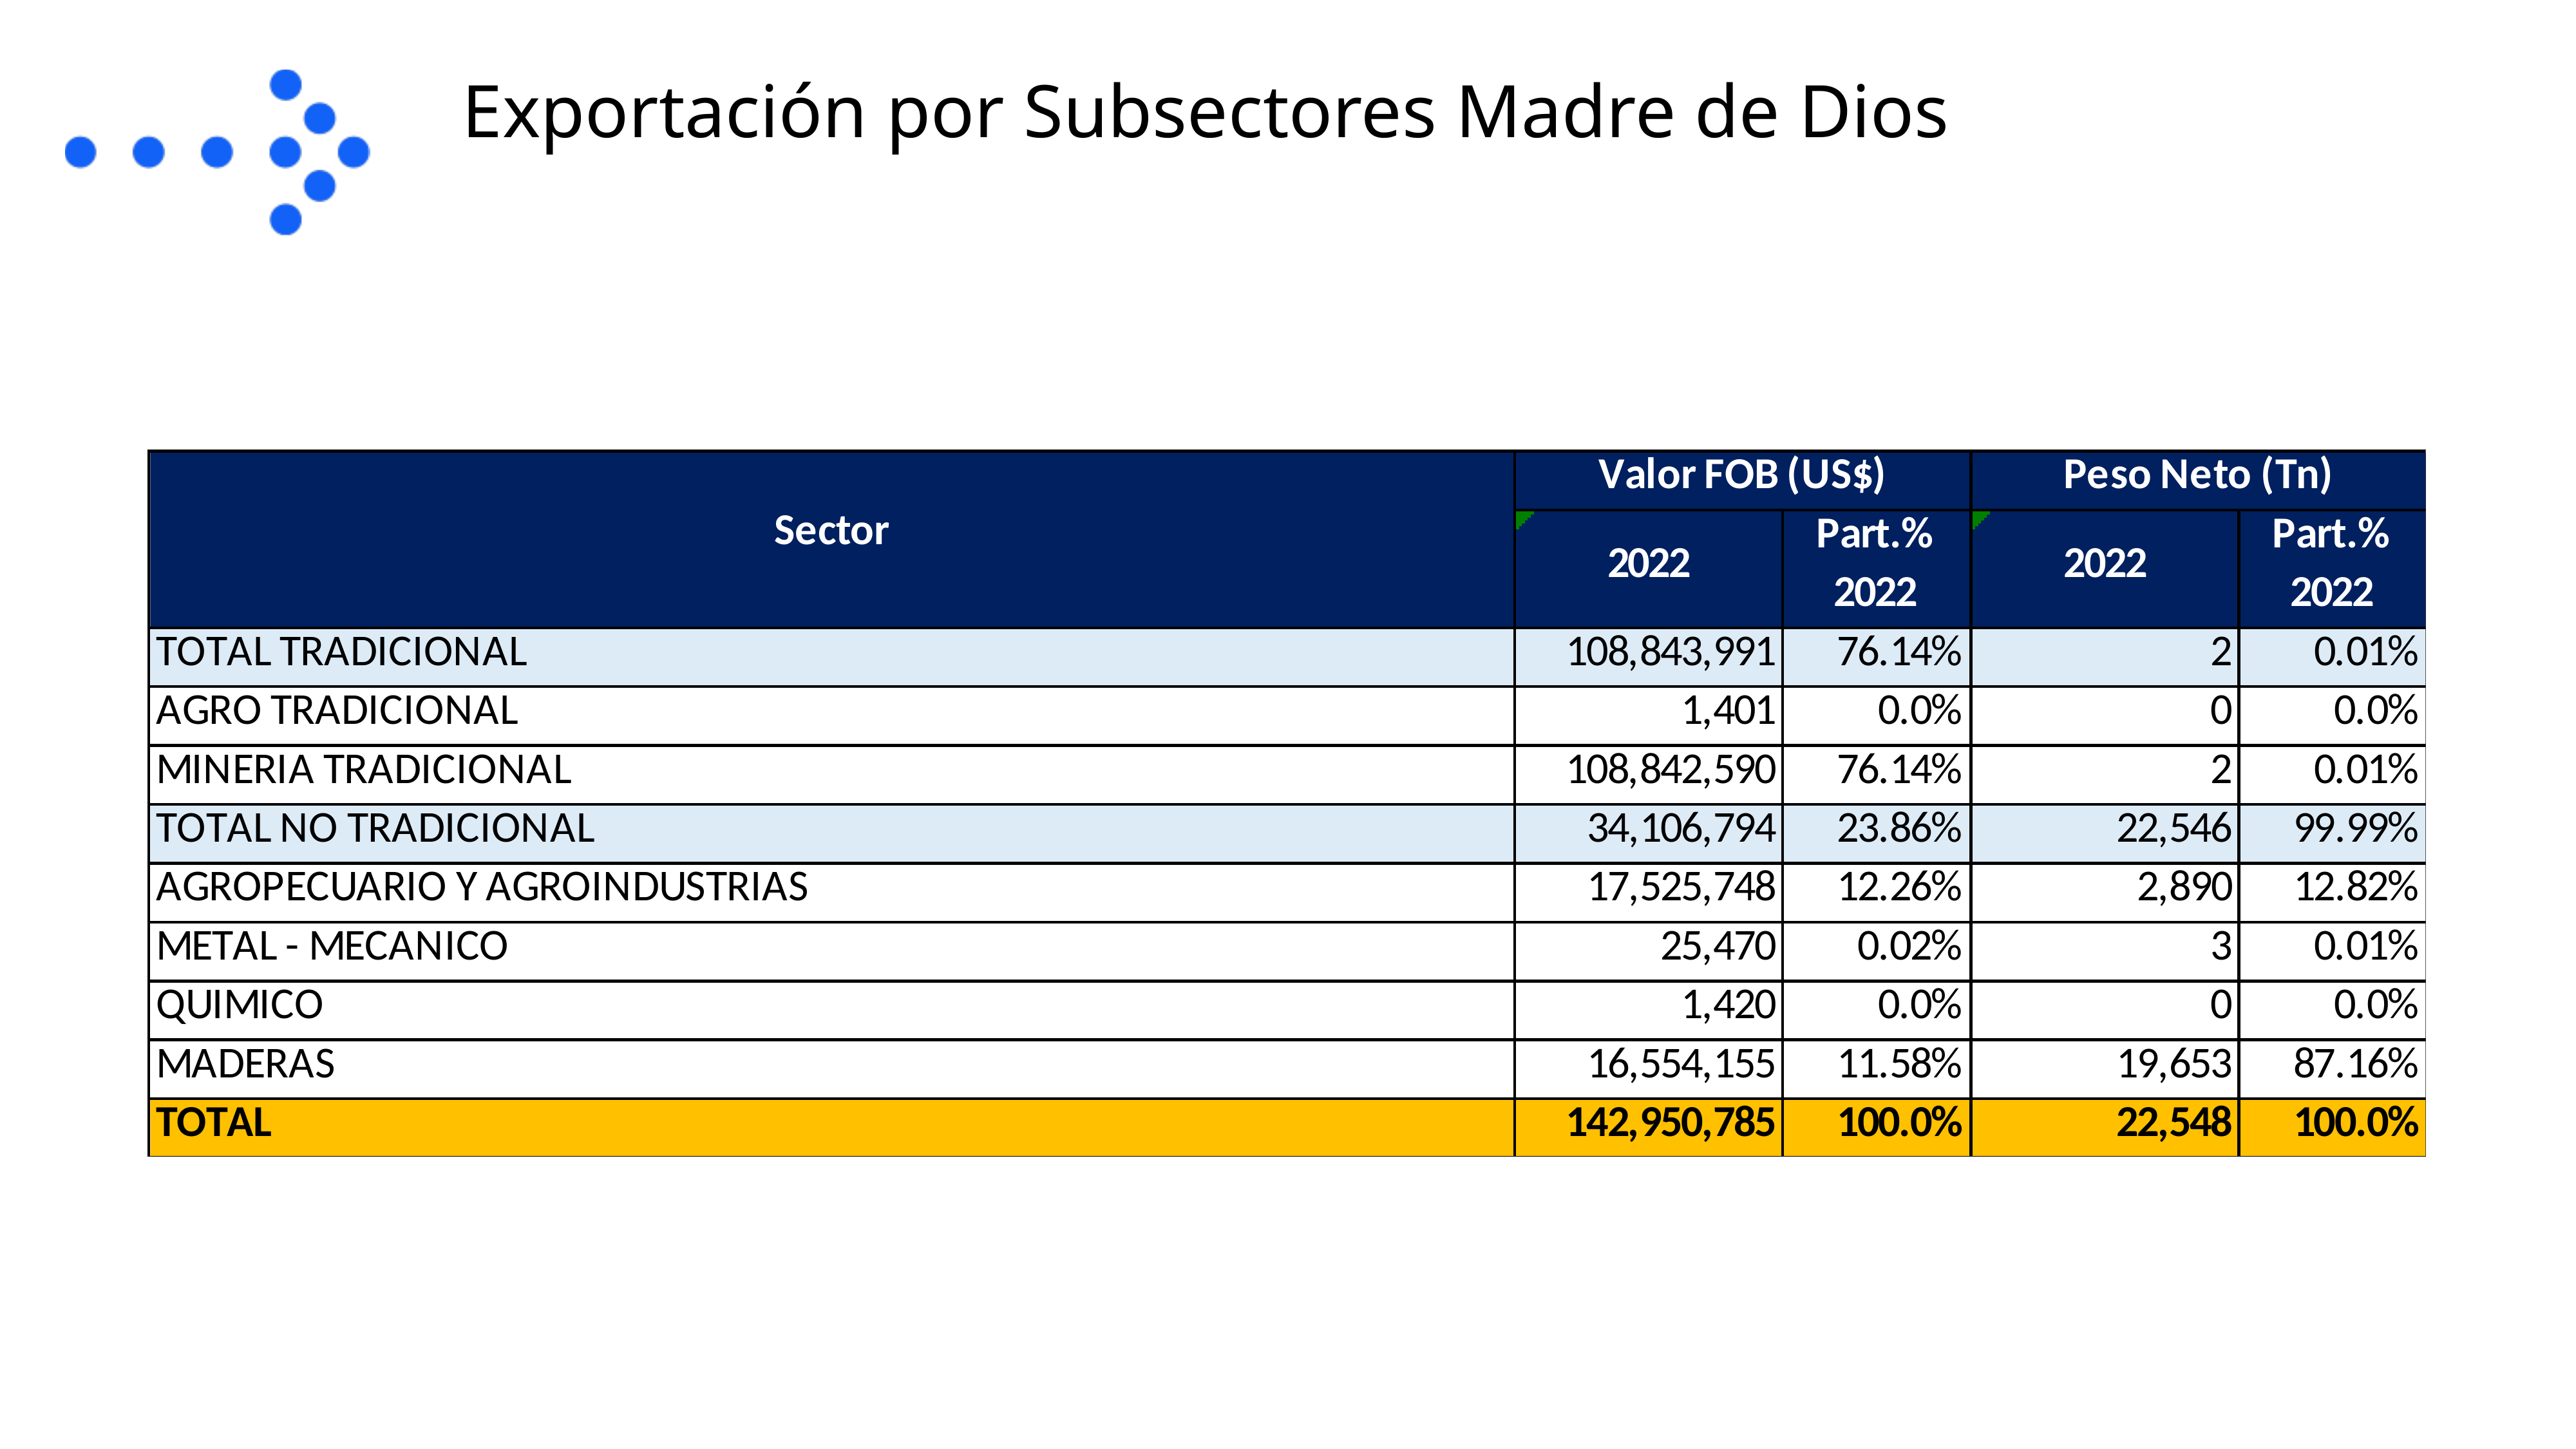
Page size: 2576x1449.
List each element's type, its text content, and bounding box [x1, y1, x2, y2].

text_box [147, 450, 2429, 1160]
text_box Exportación por Subsectores Madre de Dios [457, 69, 2281, 237]
picture [65, 69, 370, 237]
